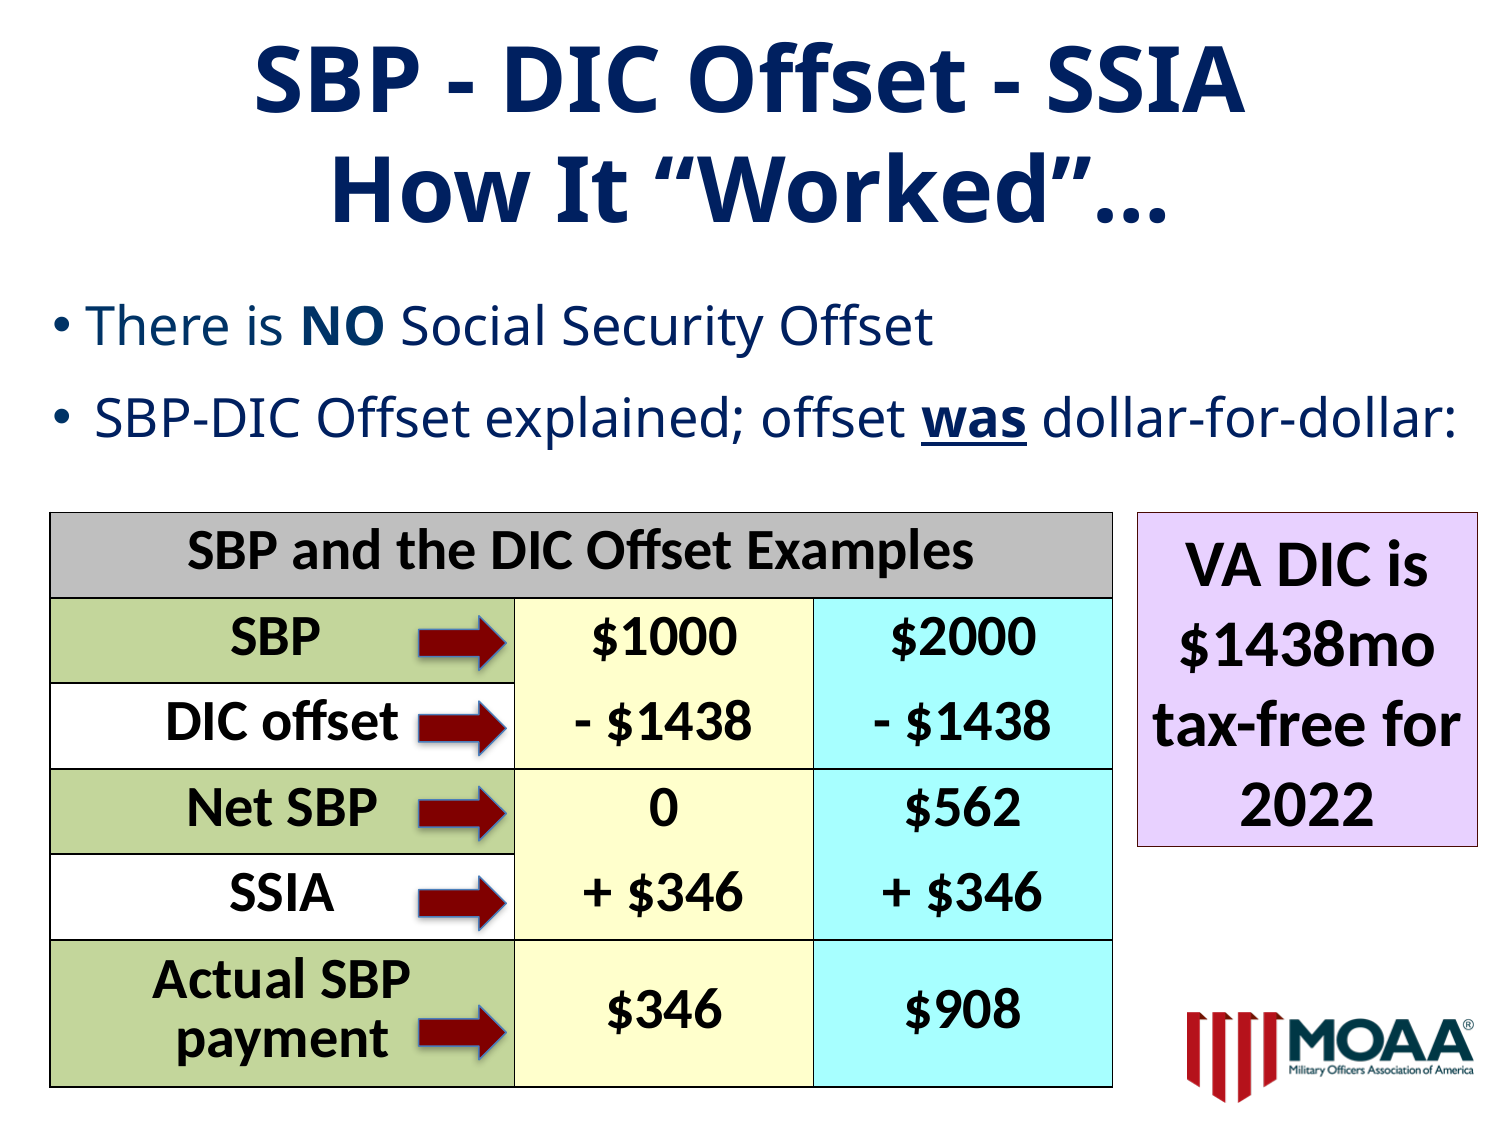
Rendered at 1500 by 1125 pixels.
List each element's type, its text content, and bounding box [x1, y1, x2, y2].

text_box VA DIC is $1438mo tax-free for 2022 [1137, 512, 1478, 847]
table_cell $908 [814, 941, 1112, 1086]
text_box There is NO Social Security Offset SBP-DIC Offset explained; offset was dollar-for-dollar: [37, 284, 1478, 929]
table_cell $562 [814, 770, 1112, 854]
table_cell $2000 [814, 599, 1112, 683]
table_cell SBP [51, 599, 514, 682]
table_cell + $346 [515, 854, 813, 939]
table_cell Net SBP [51, 770, 413, 853]
picture [1187, 1012, 1474, 1103]
table_cell + $346 [814, 854, 1112, 939]
table_cell DIC offset [51, 684, 413, 768]
text_box SBP - DIC Offset - SSIA How It “Worked”… [22, 12, 1478, 250]
table_cell $346 [515, 941, 813, 1086]
table_cell 0 [515, 770, 813, 854]
table_header SBP and the DIC Offset Examples [51, 513, 1112, 597]
table_cell SSIA [51, 855, 413, 939]
table_cell DIC offset [510, 684, 514, 768]
table_cell - $1438 [814, 683, 1112, 768]
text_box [418, 615, 507, 1060]
table_cell $1000 [515, 599, 813, 683]
table_cell Net SBP [510, 770, 514, 853]
table_cell Actual SBP payment [51, 941, 514, 1086]
table_cell - $1438 [515, 683, 813, 768]
table_cell SSIA [510, 855, 514, 939]
